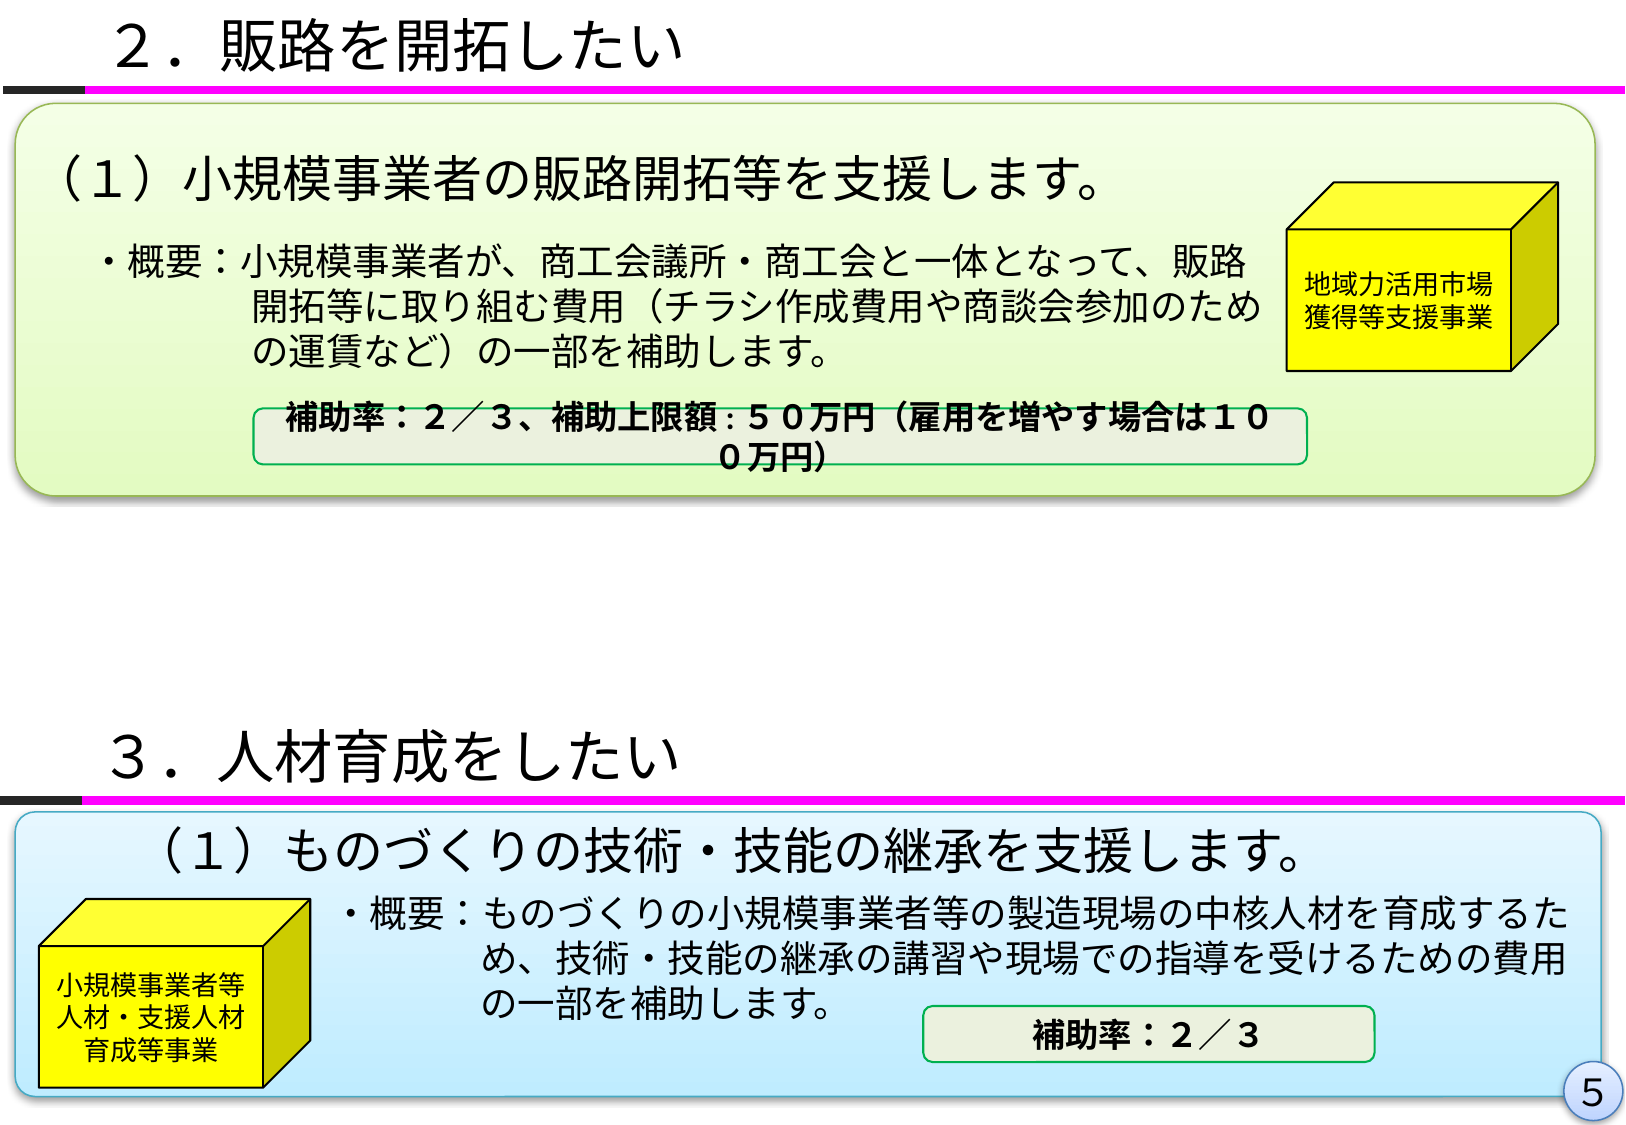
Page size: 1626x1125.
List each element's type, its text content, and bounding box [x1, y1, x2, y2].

text_box 中小企業組合等 共同施設等 災害復旧事業 [45, 902, 303, 944]
text_box 小規模事業者等 人材・支援人材 育成等事業 [36, 896, 313, 1090]
text_box ３．人材育成をしたい [85, 712, 698, 796]
text_box 補助率：２／３、補助上限額:５０万円（雇用を増やす場合は１００万円） [251, 406, 1310, 467]
text_box （１）小規模事業者の販路開拓等を支援します。 [18, 147, 1484, 215]
text_box [1435, 811, 1602, 874]
text_box 補助率：２／３ [921, 1003, 1377, 1065]
text_box [14, 811, 118, 871]
text_box ・概要：小規模事業者が、商工会議所・商工会と一体となって、販路開拓等に取り組む費用（チラシ作成費用や商談会参加のための運賃など）の一部を補助します。 [75, 230, 1289, 380]
text_box [14, 102, 1596, 497]
text_box １０．産業復興にかかる支援を受けたい [1294, 185, 1551, 227]
text_box 地域力活用市場 獲得等支援事業 [1284, 180, 1561, 374]
text_box ５ [1563, 1060, 1624, 1122]
text_box （１）ものづくりの技術・技能の継承を支援します。 [118, 811, 1435, 868]
text_box ・概要：ものづくりの小規模事業者等の製造現場の中核人材を育成するため、技術・技能の継承の講習や現場での指導を受けるための費用の一部を補助します。 [317, 882, 1603, 1033]
text_box [0, 868, 1612, 1104]
text_box ２．販路を開拓したい [88, 2, 701, 86]
